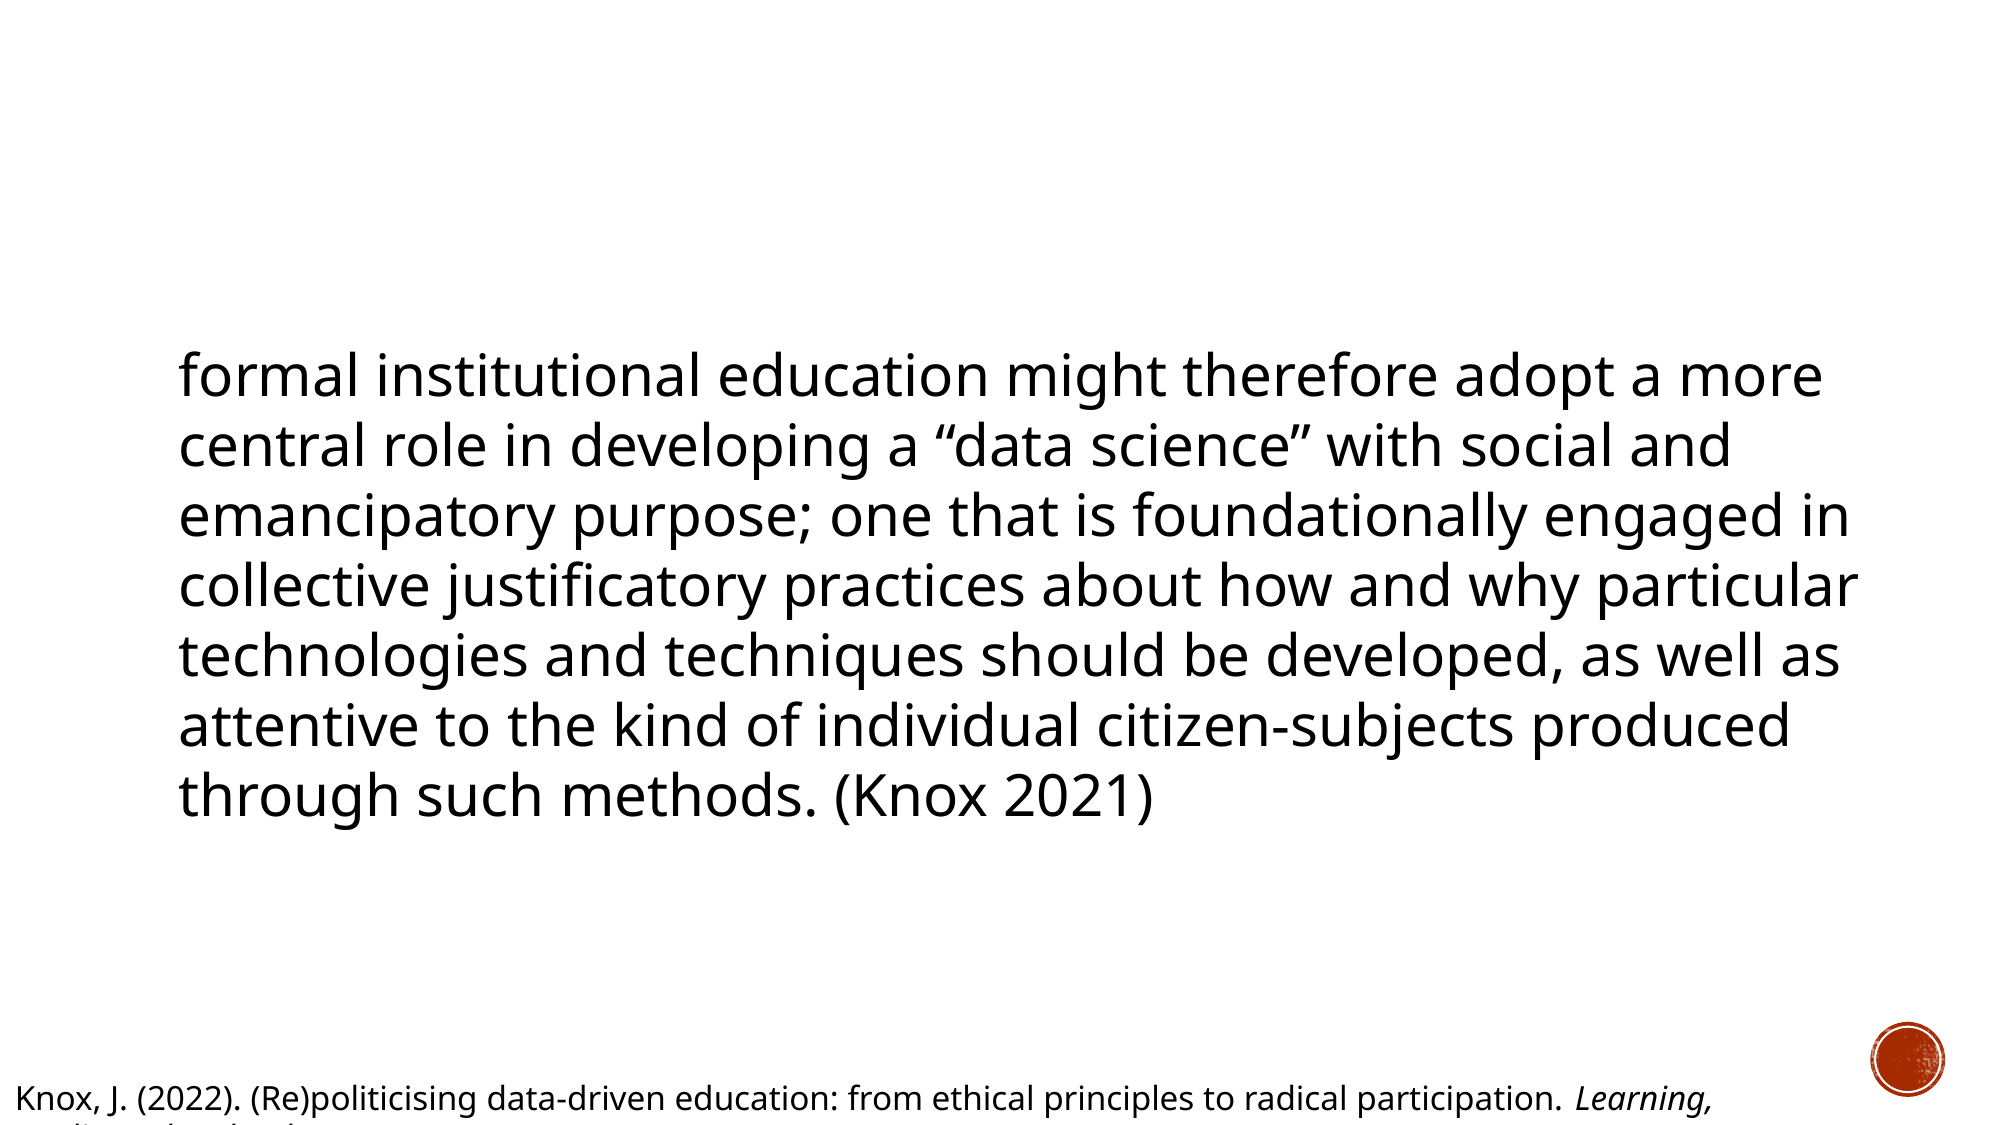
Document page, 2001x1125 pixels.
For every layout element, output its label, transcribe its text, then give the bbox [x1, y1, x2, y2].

text_box formal institutional education might therefore adopt a more central role in developing a “data science” with social and emancipatory purpose; one that is foundationally engaged in collective justificatory practices about how and why particular technologies and techniques should be developed, as well as attentive to the kind of individual citizen-subjects produced through such methods. (Knox 2021) [163, 330, 1907, 836]
text_box Knox, J. (2022). (Re)politicising data-driven education: from ethical principles to radical participation. Learning, Media and Technology. [0, 1069, 1781, 1125]
